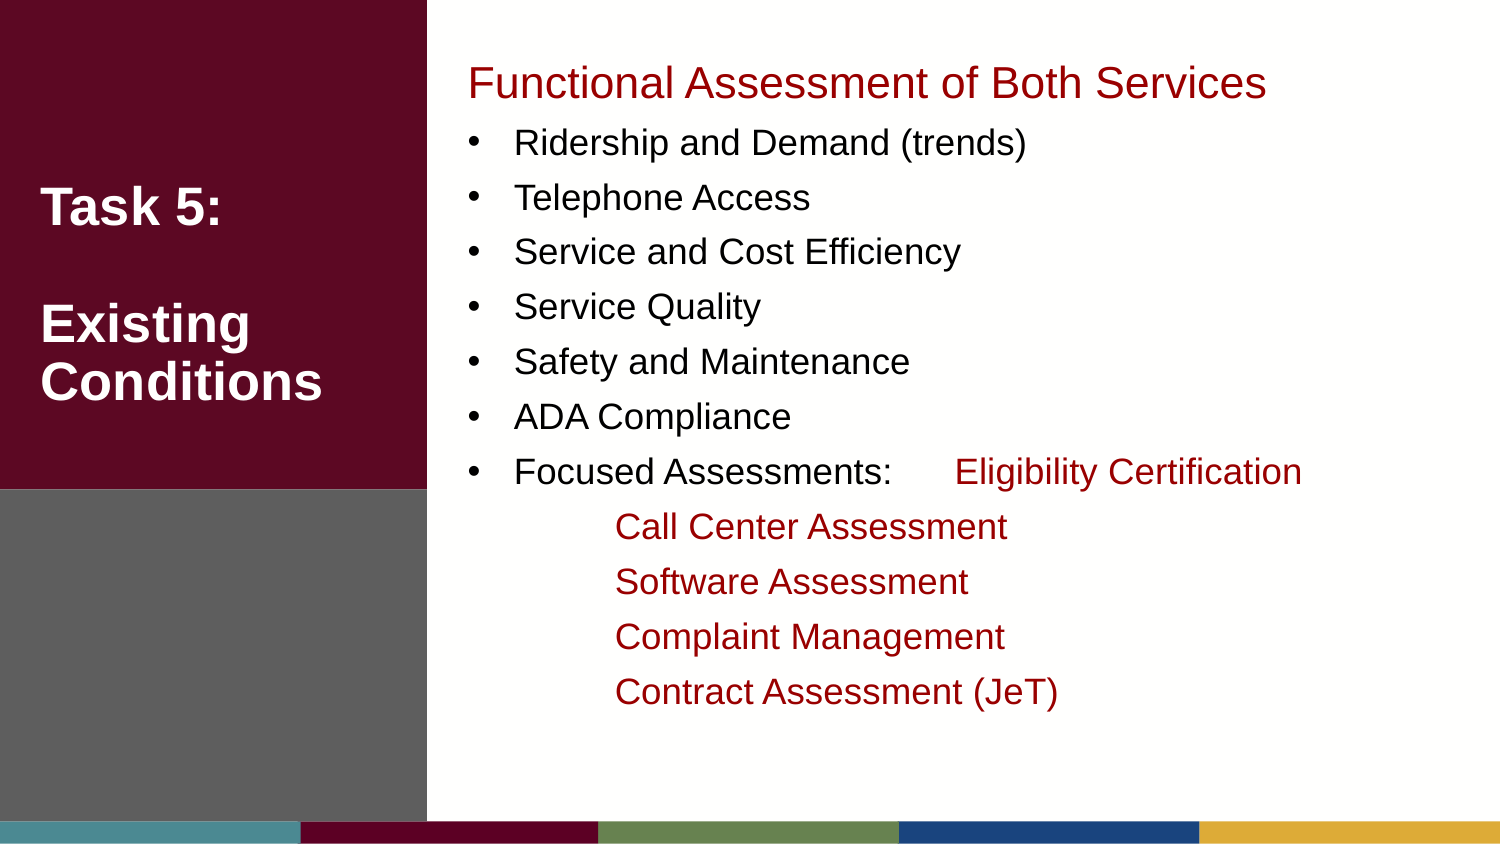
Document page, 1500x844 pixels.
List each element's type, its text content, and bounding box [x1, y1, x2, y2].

text_box Functional Assessment of Both Services Ridership and Demand (trends) Telephone Access Service and Cost Efficiency Service Quality Safety and Maintenance ADA Compliance Focused Assessments: Eligibility Certification Call Center Assessment Software Assessment Complaint Management Contract Assessment (JeT) [452, 52, 1445, 792]
title Task 5: Existing Conditions [25, 101, 403, 490]
text_box [483, 127, 1475, 844]
